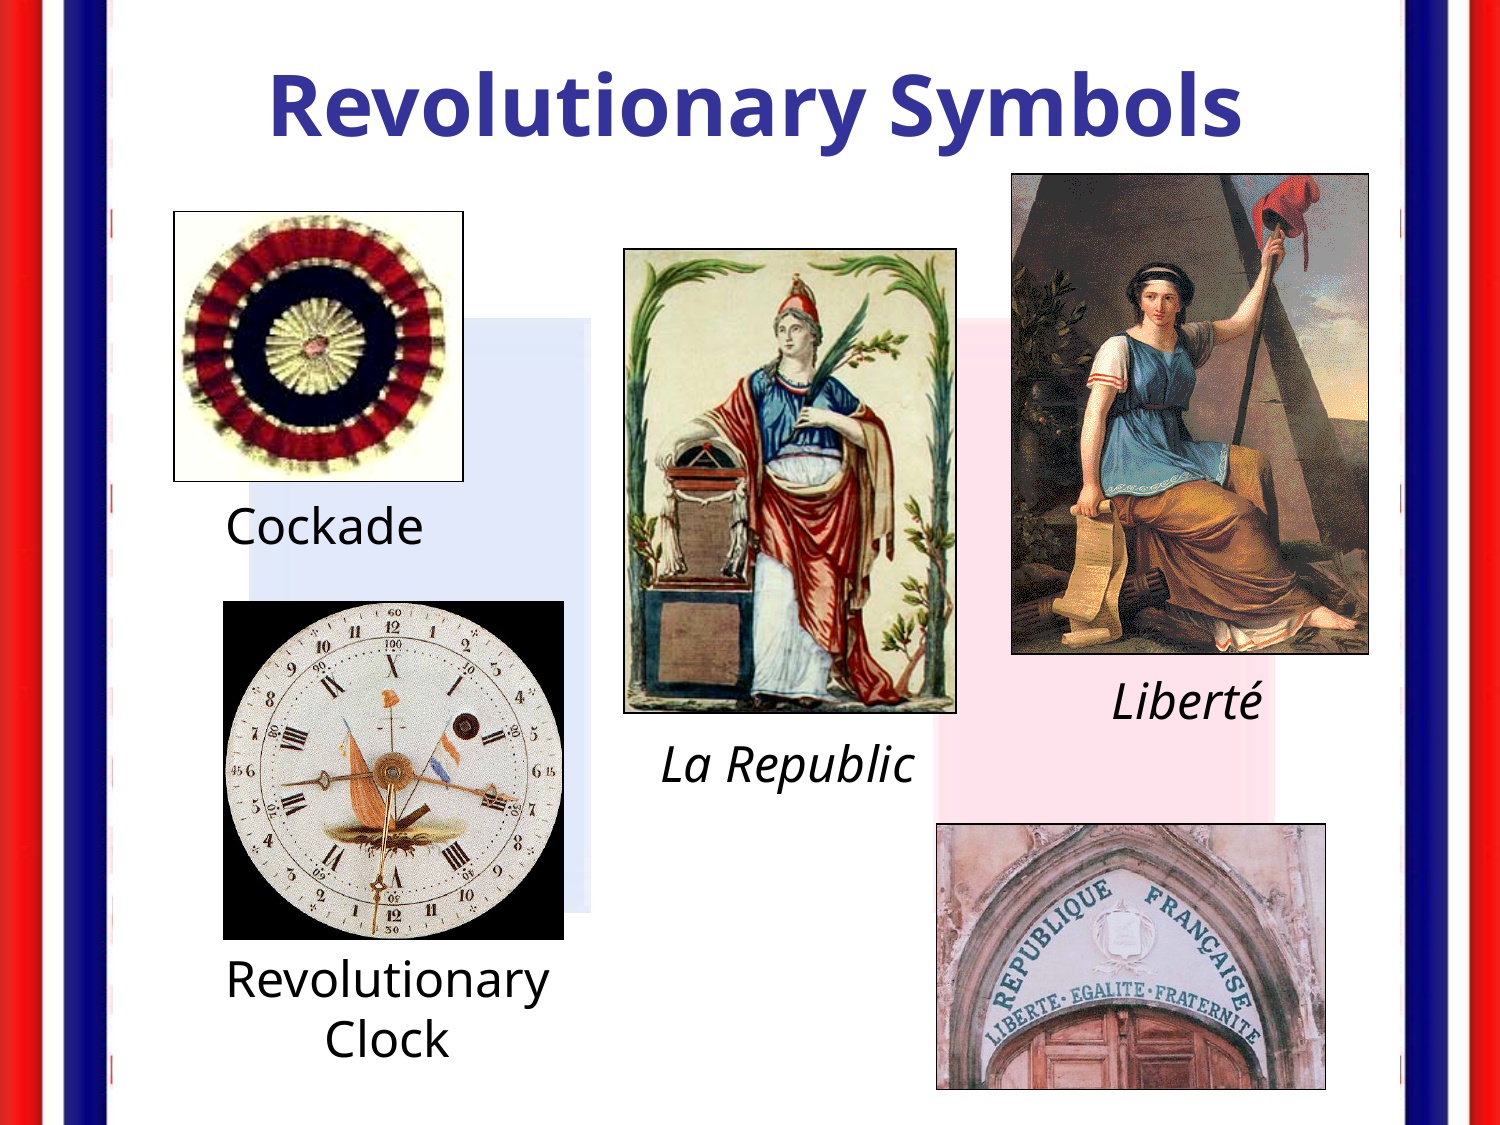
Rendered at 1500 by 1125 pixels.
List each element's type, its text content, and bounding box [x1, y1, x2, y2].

text_box Liberté [1050, 662, 1325, 738]
text_box Cockade [187, 487, 463, 563]
picture [624, 249, 956, 713]
picture [1012, 174, 1369, 654]
text_box La Republic [624, 724, 950, 800]
picture [937, 824, 1326, 1089]
text_box Revolutionary Clock [187, 940, 588, 1075]
picture [1400, 0, 1500, 1125]
picture [0, 0, 113, 1125]
text_box Revolutionary Symbols [123, 43, 1388, 161]
picture [224, 602, 563, 940]
picture [174, 212, 463, 481]
